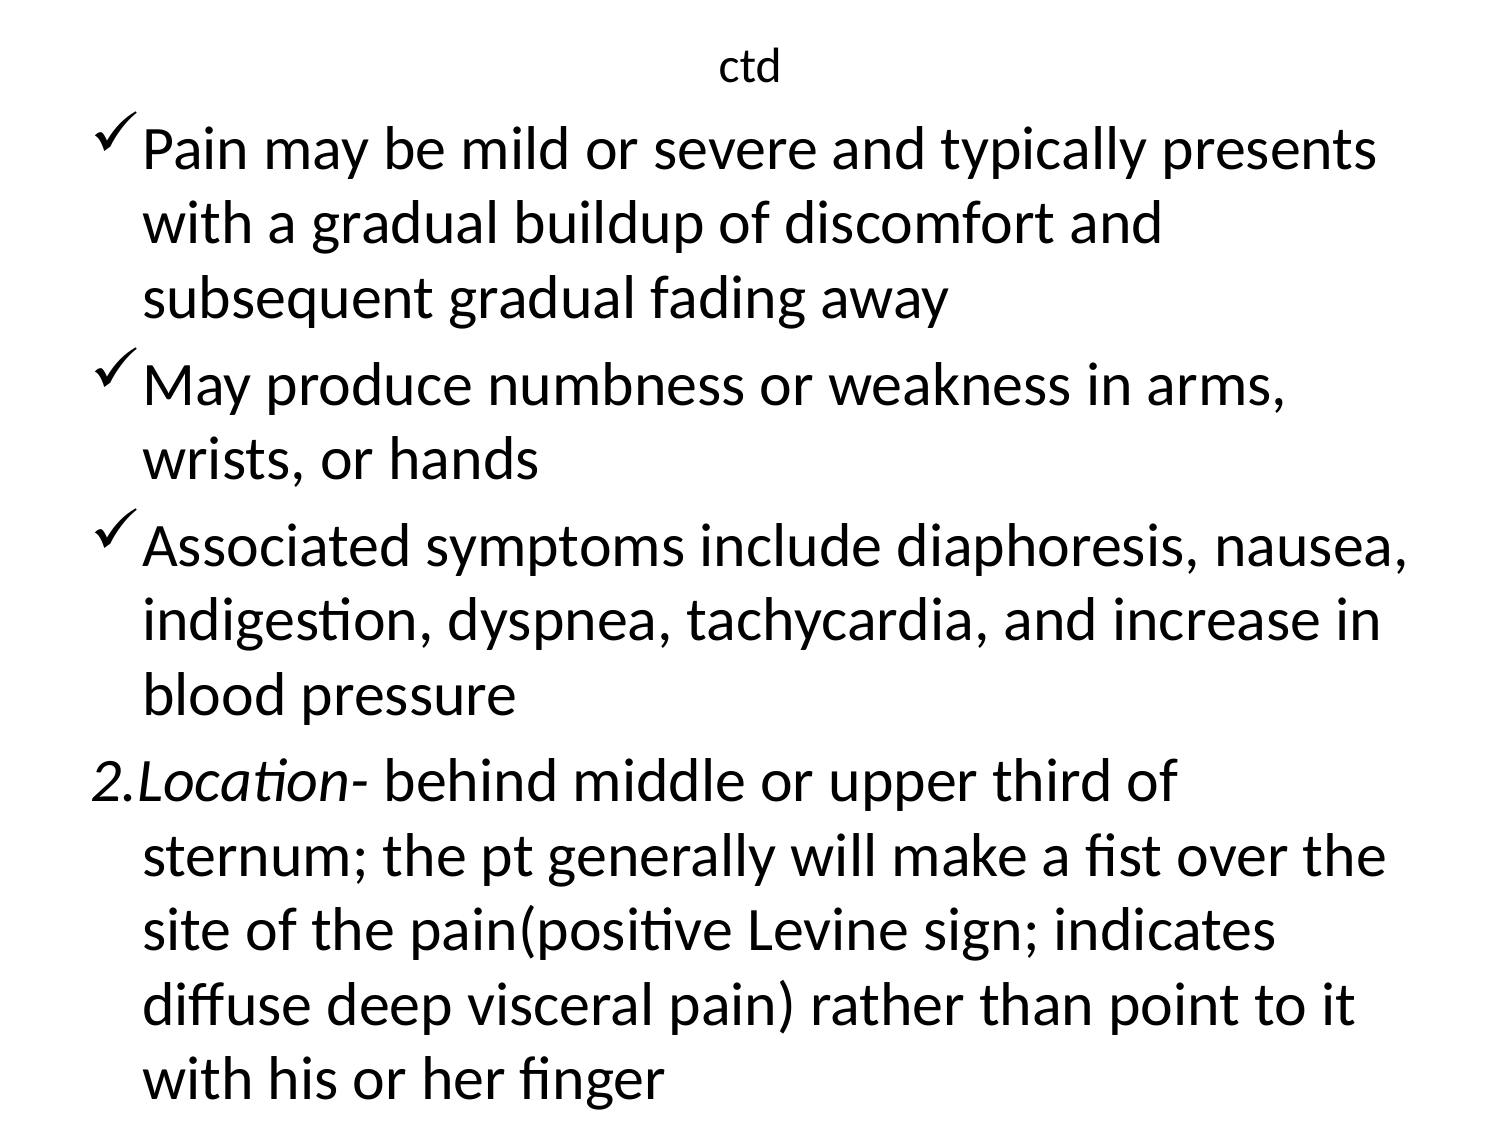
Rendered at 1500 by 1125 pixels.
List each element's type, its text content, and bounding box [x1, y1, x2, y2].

list Pain may be mild or severe and typically presents with a gradual buildup of discomfort and subsequent gradual fading away May produce numbness or weakness in arms, wrists, or hands Associated symptoms include diaphoresis, nausea, indigestion, dyspnea, tachycardia, and increase in blood pressure 2.Location- behind middle or upper third of sternum; the pt generally will make a fist over the site of the pain(positive Levine sign; indicates diffuse deep visceral pain) rather than point to it with his or her finger [75, 99, 1425, 1125]
title ctd [75, 24, 1425, 99]
